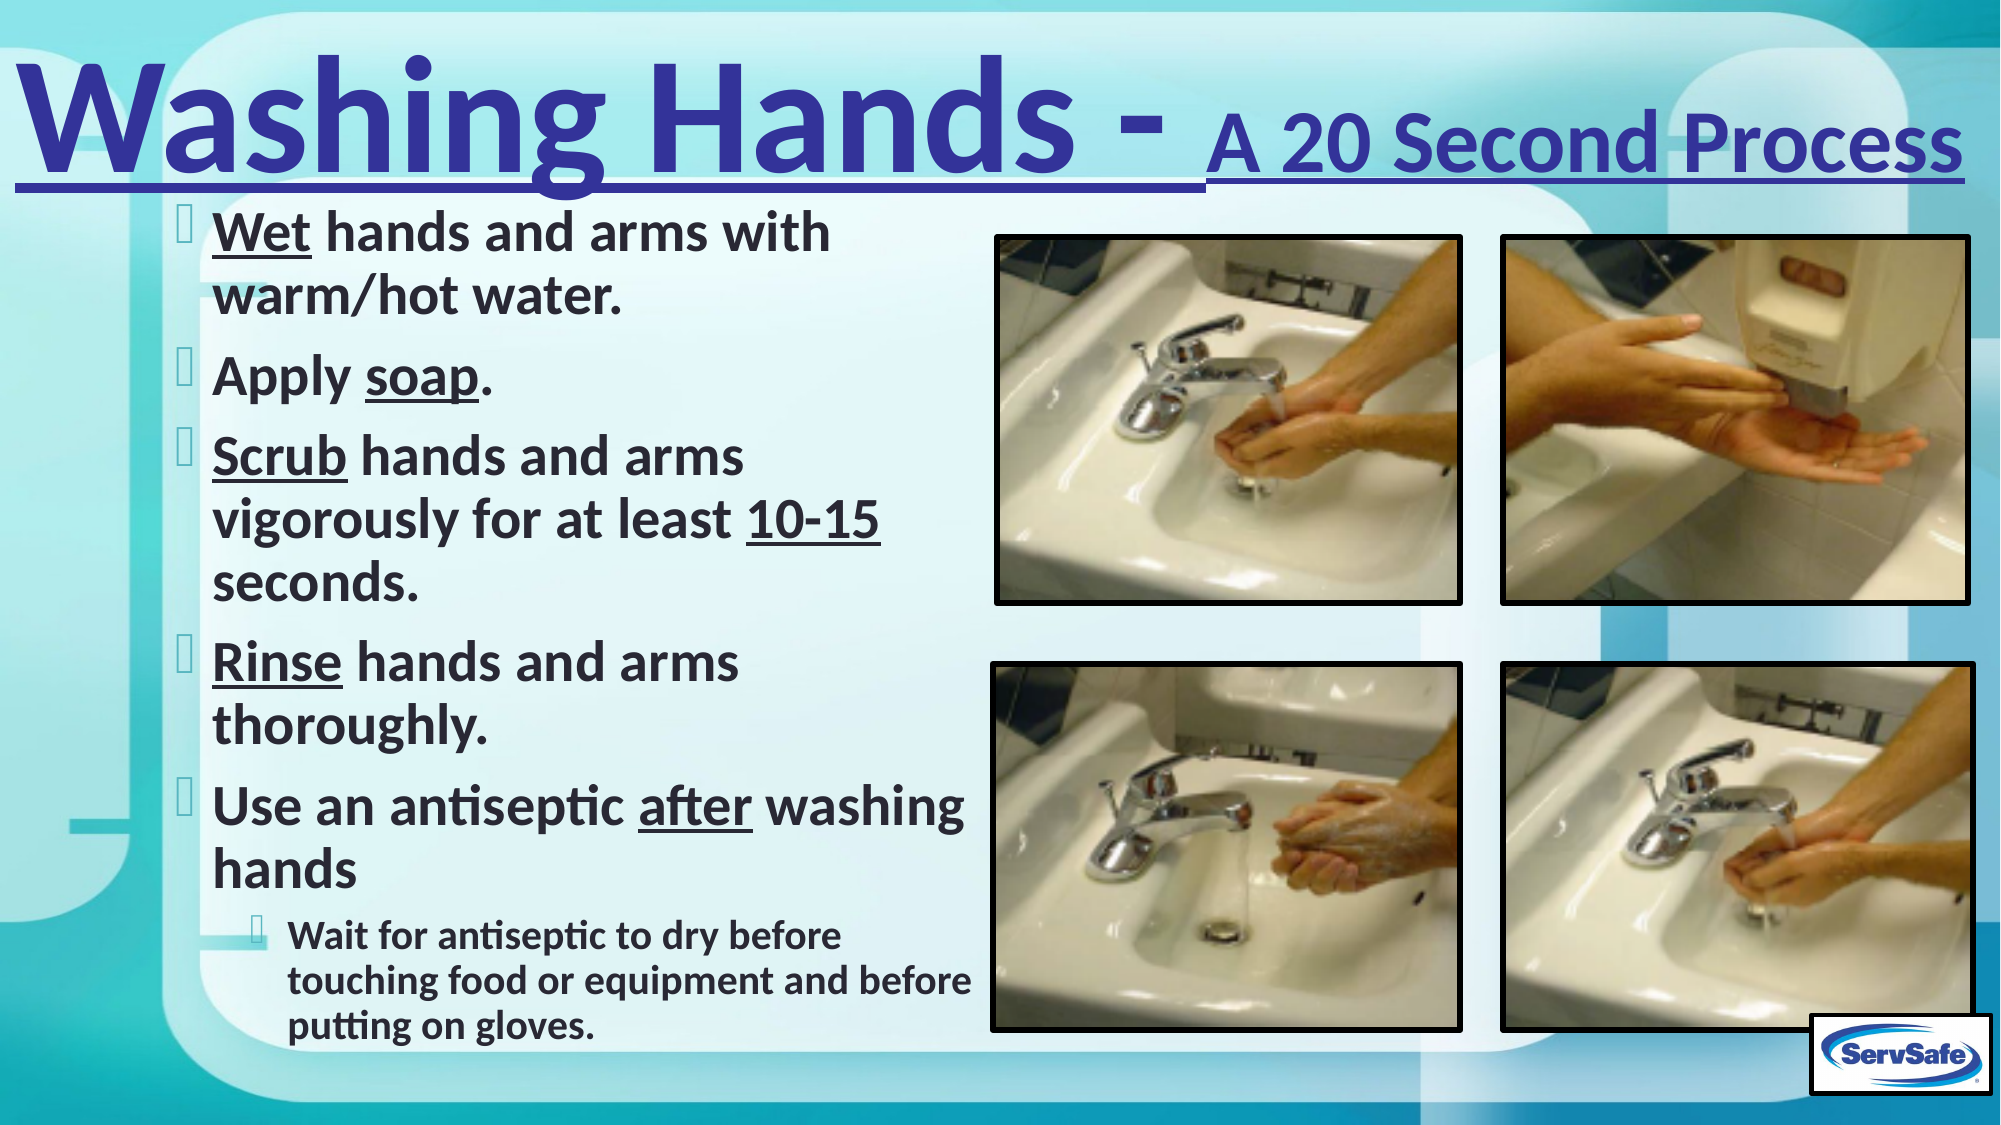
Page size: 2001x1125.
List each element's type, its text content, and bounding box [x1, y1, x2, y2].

picture [1506, 666, 1989, 1092]
picture [996, 666, 1457, 1027]
list Wet hands and arms with warm/hot water. Apply soap. Scrub hands and arms vigorously for at least 10-15 seconds. Rinse hands and arms thoroughly. Use an antiseptic after washing hands Wait for antiseptic to dry before touching food or equipment and before putting on gloves. [159, 214, 990, 1109]
title Washing Hands - A 20 Second Process [0, 0, 2000, 214]
picture [0, 0, 2001, 1125]
